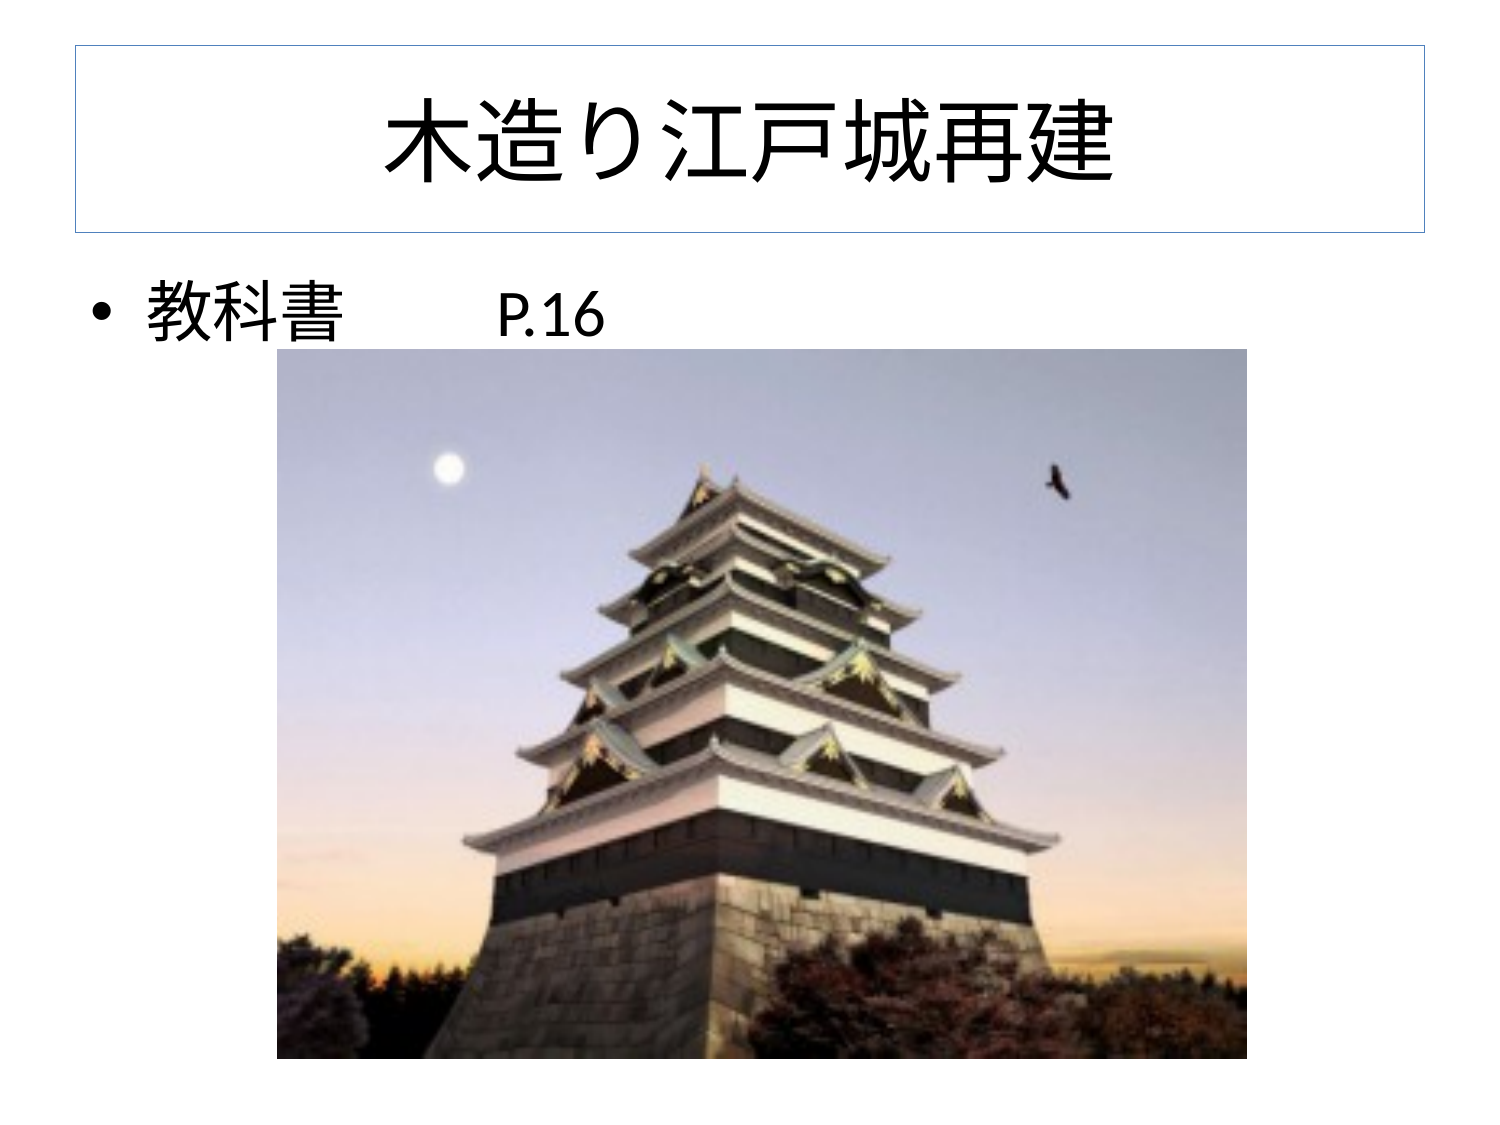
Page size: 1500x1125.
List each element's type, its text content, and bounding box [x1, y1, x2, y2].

picture [277, 349, 1247, 1059]
list 教科書 P.16 [75, 262, 1425, 1005]
title 木造り江戸城再建 [75, 45, 1425, 233]
